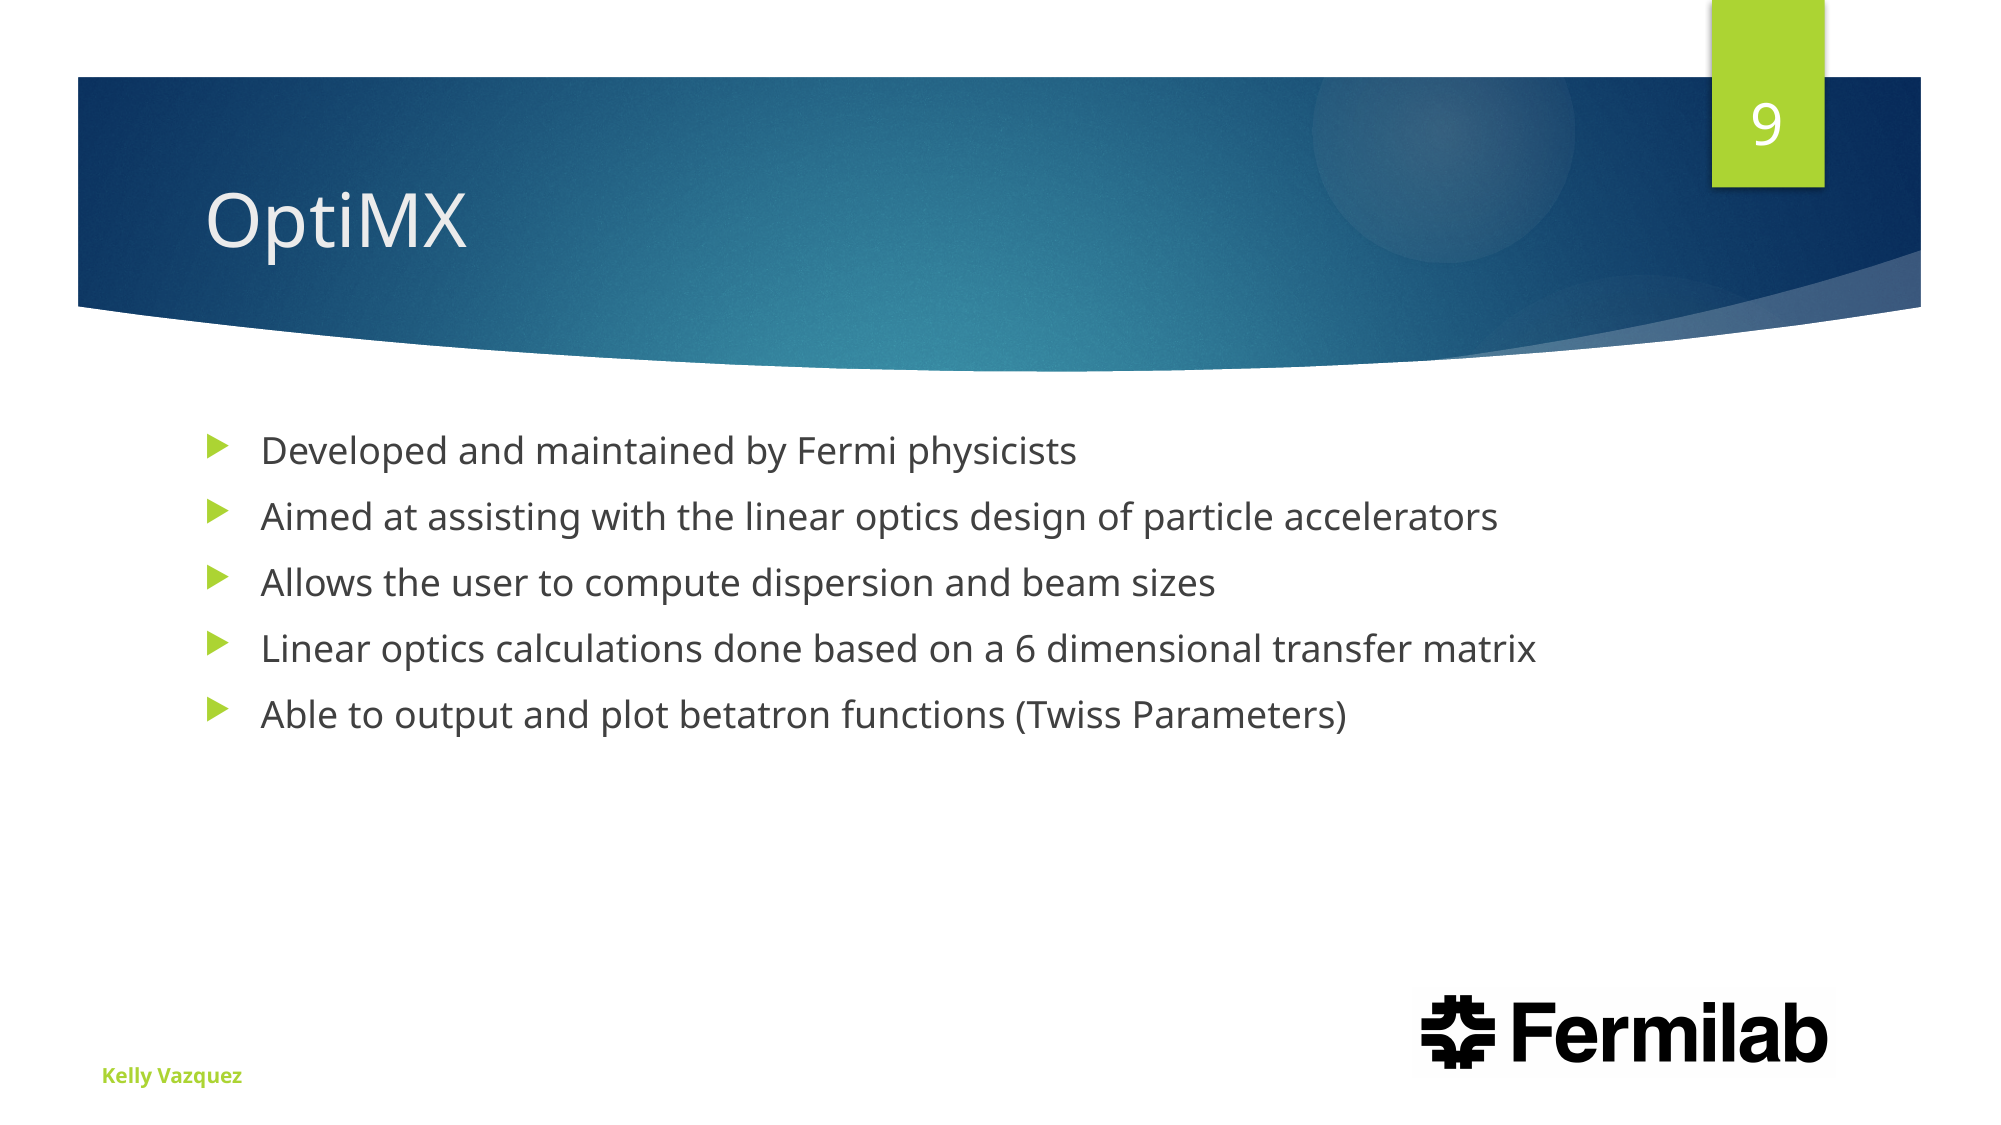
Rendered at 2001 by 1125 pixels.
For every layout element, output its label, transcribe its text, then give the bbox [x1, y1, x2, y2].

slide_number 9 [1698, 48, 1836, 175]
footer Kelly Vazquez [86, 1048, 720, 1099]
picture [1412, 987, 1836, 1079]
title OptiMX [189, 159, 1627, 276]
list Developed and maintained by Fermi physicists Aimed at assisting with the linear optics design of particle accelerators Allows the user to compute dispersion and beam sizes Linear optics calculations done based on a 6 dimensional transfer matrix Able to output and plot betatron functions (Twiss Parameters) [189, 420, 1814, 988]
